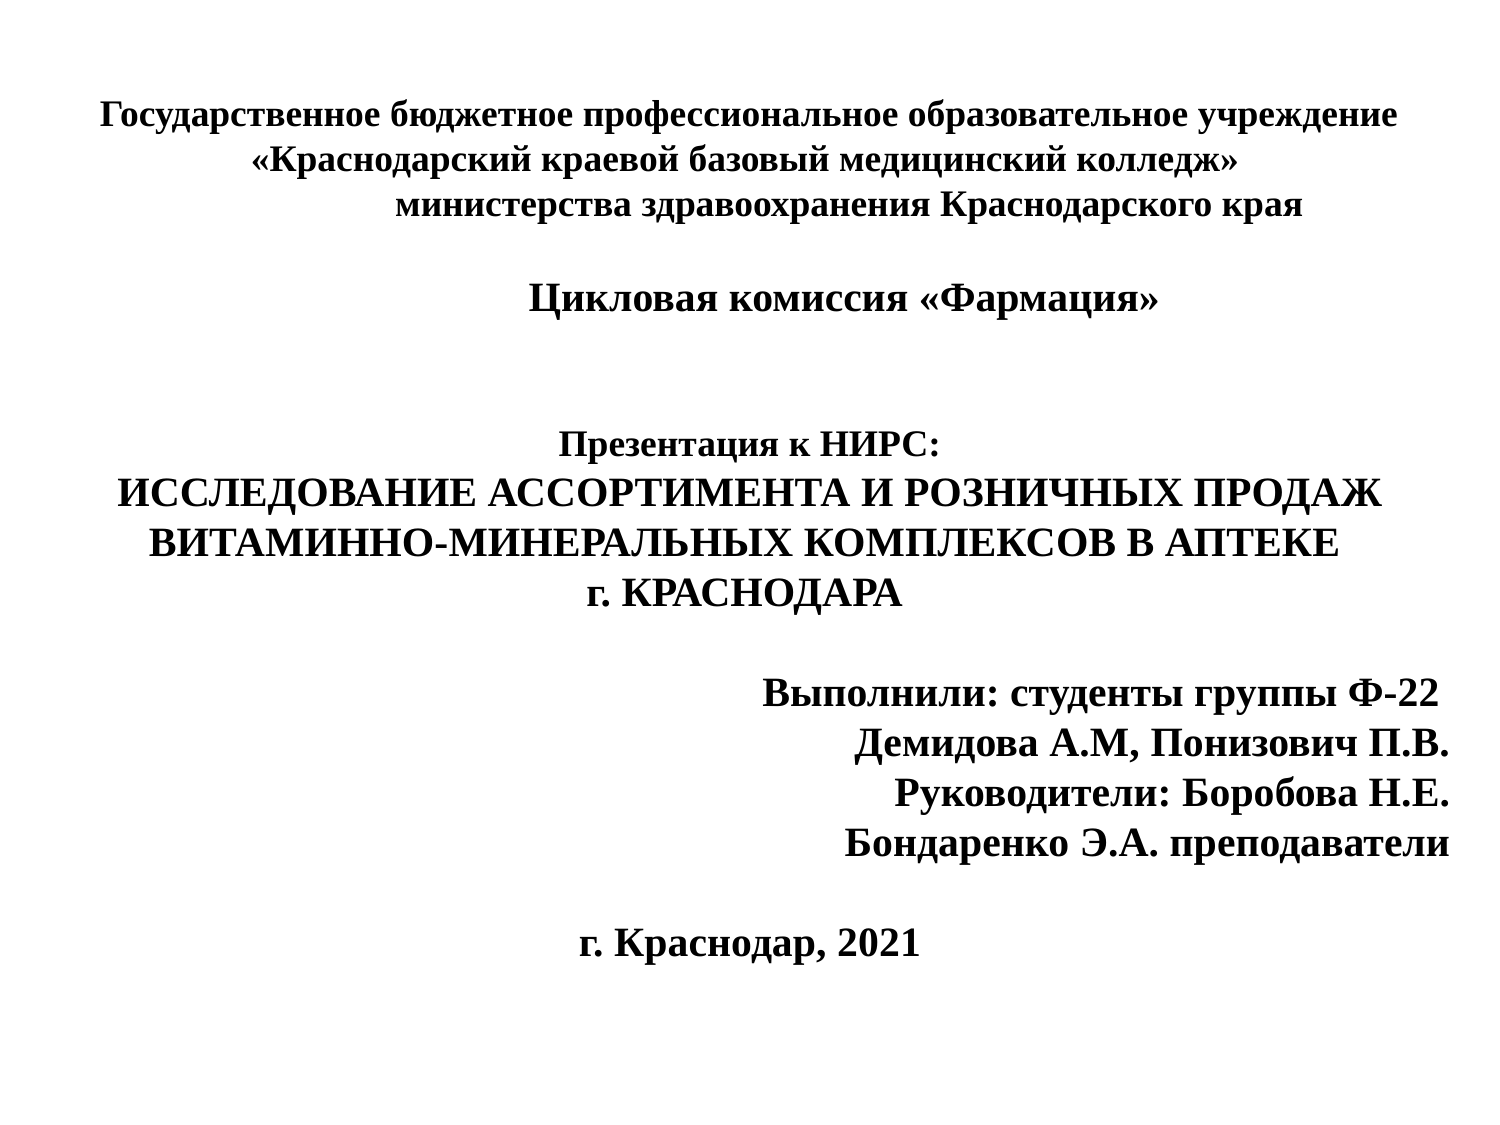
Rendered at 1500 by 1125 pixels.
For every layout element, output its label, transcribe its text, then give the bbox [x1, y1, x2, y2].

text_box Государственное бюджетное профессиональное образовательное учреждение «Краснодарский краевой базовый медицинский колледж» министерства здравоохранения Краснодарского края Цикловая комиссия «Фармация» Презентация к НИРС: ИССЛЕДОВАНИЕ АССОРТИМЕНТА И РОЗНИЧНЫХ ПРОДАЖ ВИТАМИННО-МИНЕРАЛЬНЫХ КОМПЛЕКСОВ В АПТЕКЕ г. КРАСНОДАРА Выполнили: студенты группы Ф-22 Демидова А.М, Понизович П.В. Руководители: Боробова Н.Е. Бондаренко Э.А. преподаватели г. Краснодар, 2021 [35, 82, 1465, 1017]
